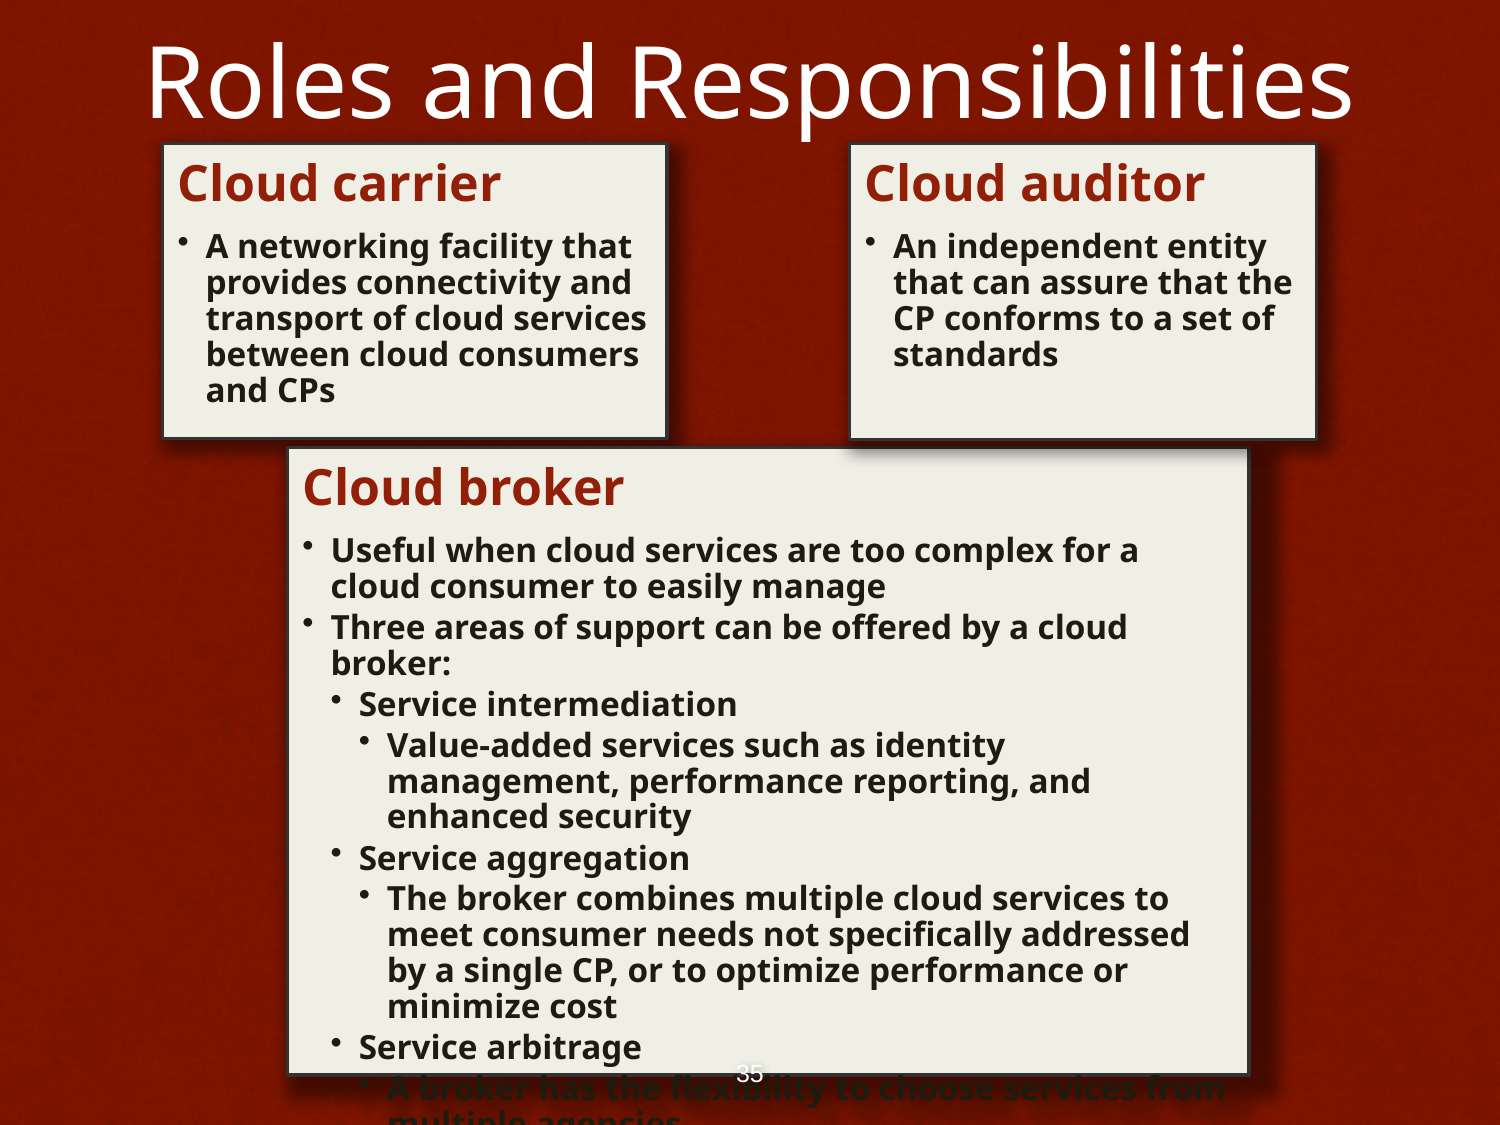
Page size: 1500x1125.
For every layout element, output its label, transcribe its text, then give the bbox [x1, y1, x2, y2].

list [36, 99, 1500, 1076]
title Roles and Responsibilities [0, 0, 1500, 195]
